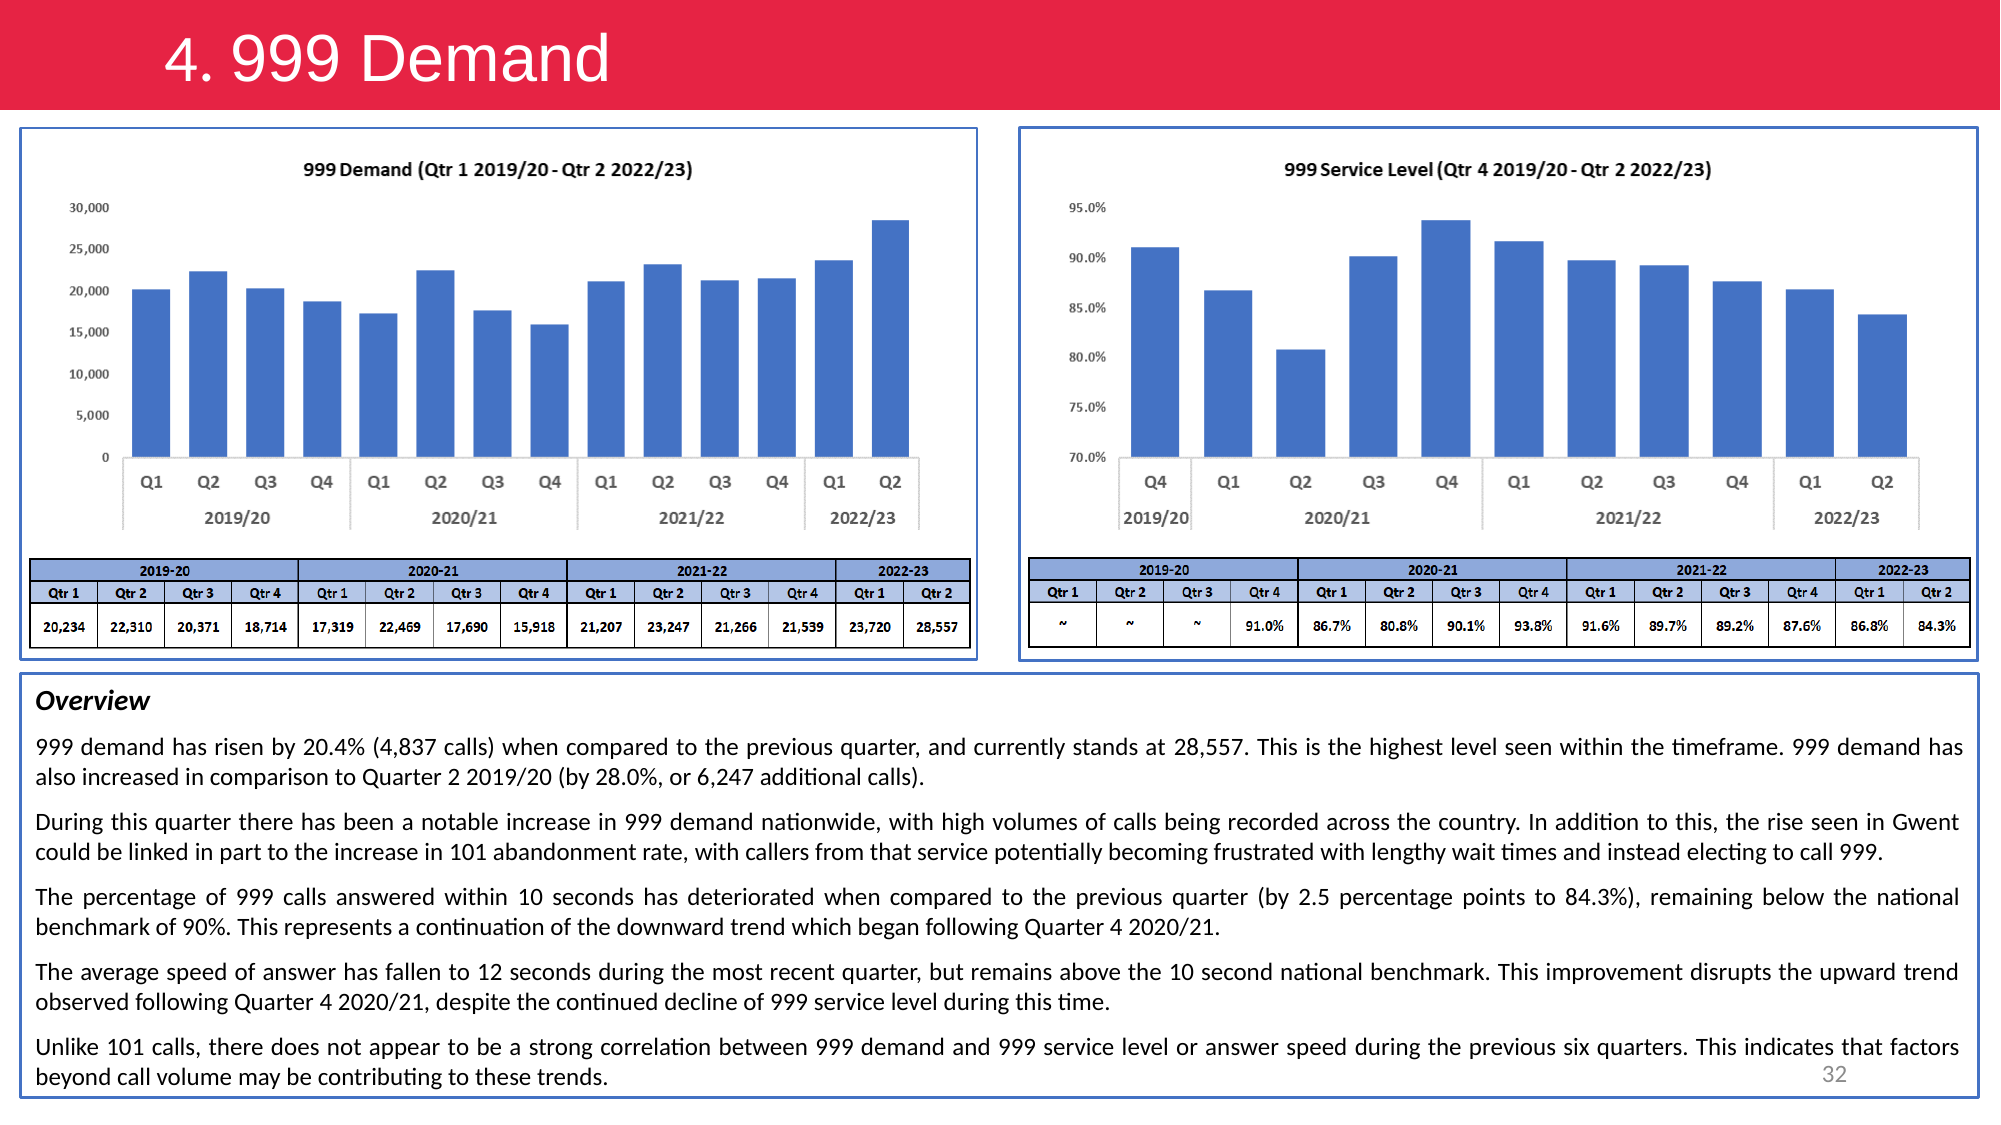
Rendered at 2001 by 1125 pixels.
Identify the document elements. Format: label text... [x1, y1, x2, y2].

slide_number 32 [1412, 1042, 1863, 1103]
picture [26, 554, 972, 649]
picture [55, 141, 942, 541]
text_box Overview 999 demand has risen by 20.4% (4,837 calls) when compared to the previous quarter, and currently stands at 28,557. This is the highest level seen within the timeframe. 999 demand has also increased in comparison to Quarter 2 2019/20 (by 28.0%, or 6,247 additional calls). During this quarter there has been a notable increase in 999 demand nationwide, with high volumes of calls being recorded across the country. In addition to this, the rise seen in Gwent could be linked in part to the increase in 101 abandonment rate, with callers from that service potentially becoming frustrated with lengthy wait times and instead electing to call 999. The percentage of 999 calls answered within 10 seconds has deteriorated when compared to the previous quarter (by 2.5 percentage points to 84.3%), remaining below the national benchmark of 90%. This represents a continuation of the downward trend which began following Quarter 4 2020/21. The average speed of answer has fallen to 12 seconds during the most recent quarter, but remains above the 10 second national benchmark. This improvement disrupts the upward trend observed following Quarter 4 2020/21, despite the continued decline of 999 service level during this time. Unlike 101 calls, there does not appear to be a strong correlation between 999 demand and 999 service level or answer speed during the previous six quarters. This indicates that factors beyond call volume may be contributing to these trends. [20, 673, 1979, 1098]
picture [1018, 126, 1979, 662]
text_box [20, 128, 977, 660]
text_box 4. 999 Demand [0, 0, 2000, 111]
